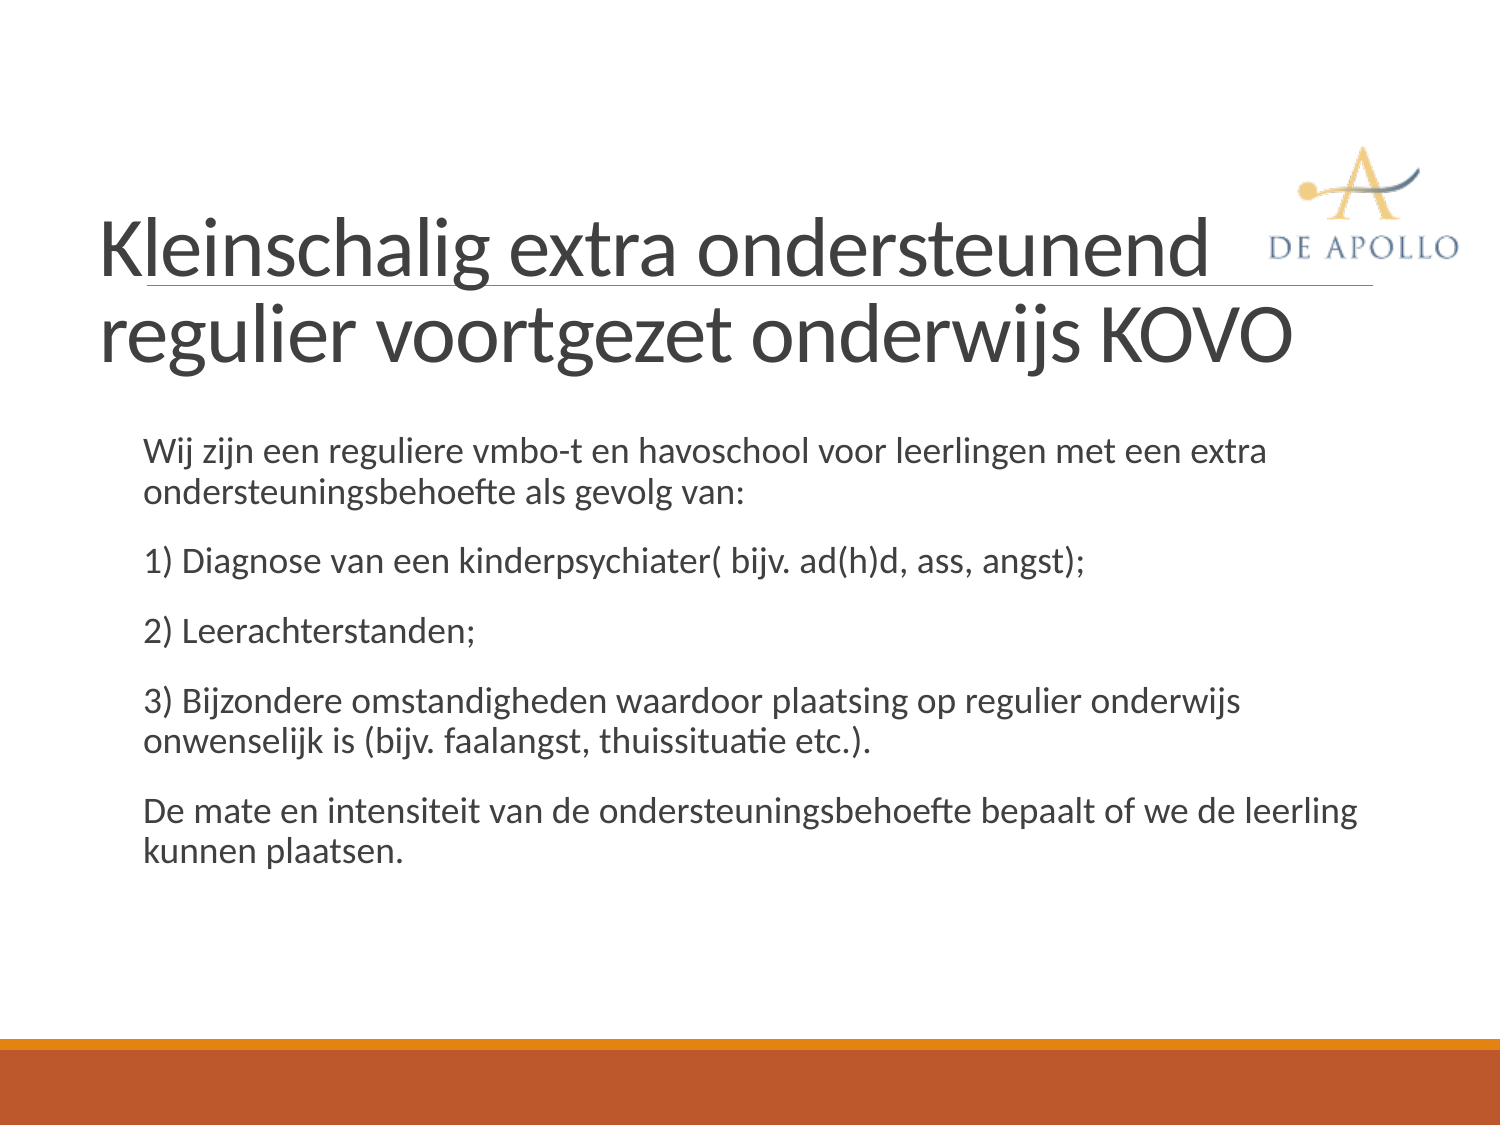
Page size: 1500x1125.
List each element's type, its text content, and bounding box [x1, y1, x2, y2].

list Wij zijn een reguliere vmbo-t en havoschool voor leerlingen met een extra ondersteuningsbehoefte als gevolg van: 1) Diagnose van een kinderpsychiater( bijv. ad(h)d, ass, angst); 2) Leerachterstanden; 3) Bijzondere omstandigheden waardoor plaatsing op regulier onderwijs onwenselijk is (bijv. faalangst, thuissituatie etc.). De mate en intensiteit van de ondersteuningsbehoefte bepaalt of we de leerling kunnen plaatsen. [125, 349, 1363, 1010]
title Kleinschalig extra ondersteunend regulier voortgezet onderwijs KOVO [84, 113, 1322, 388]
picture [1265, 145, 1462, 265]
